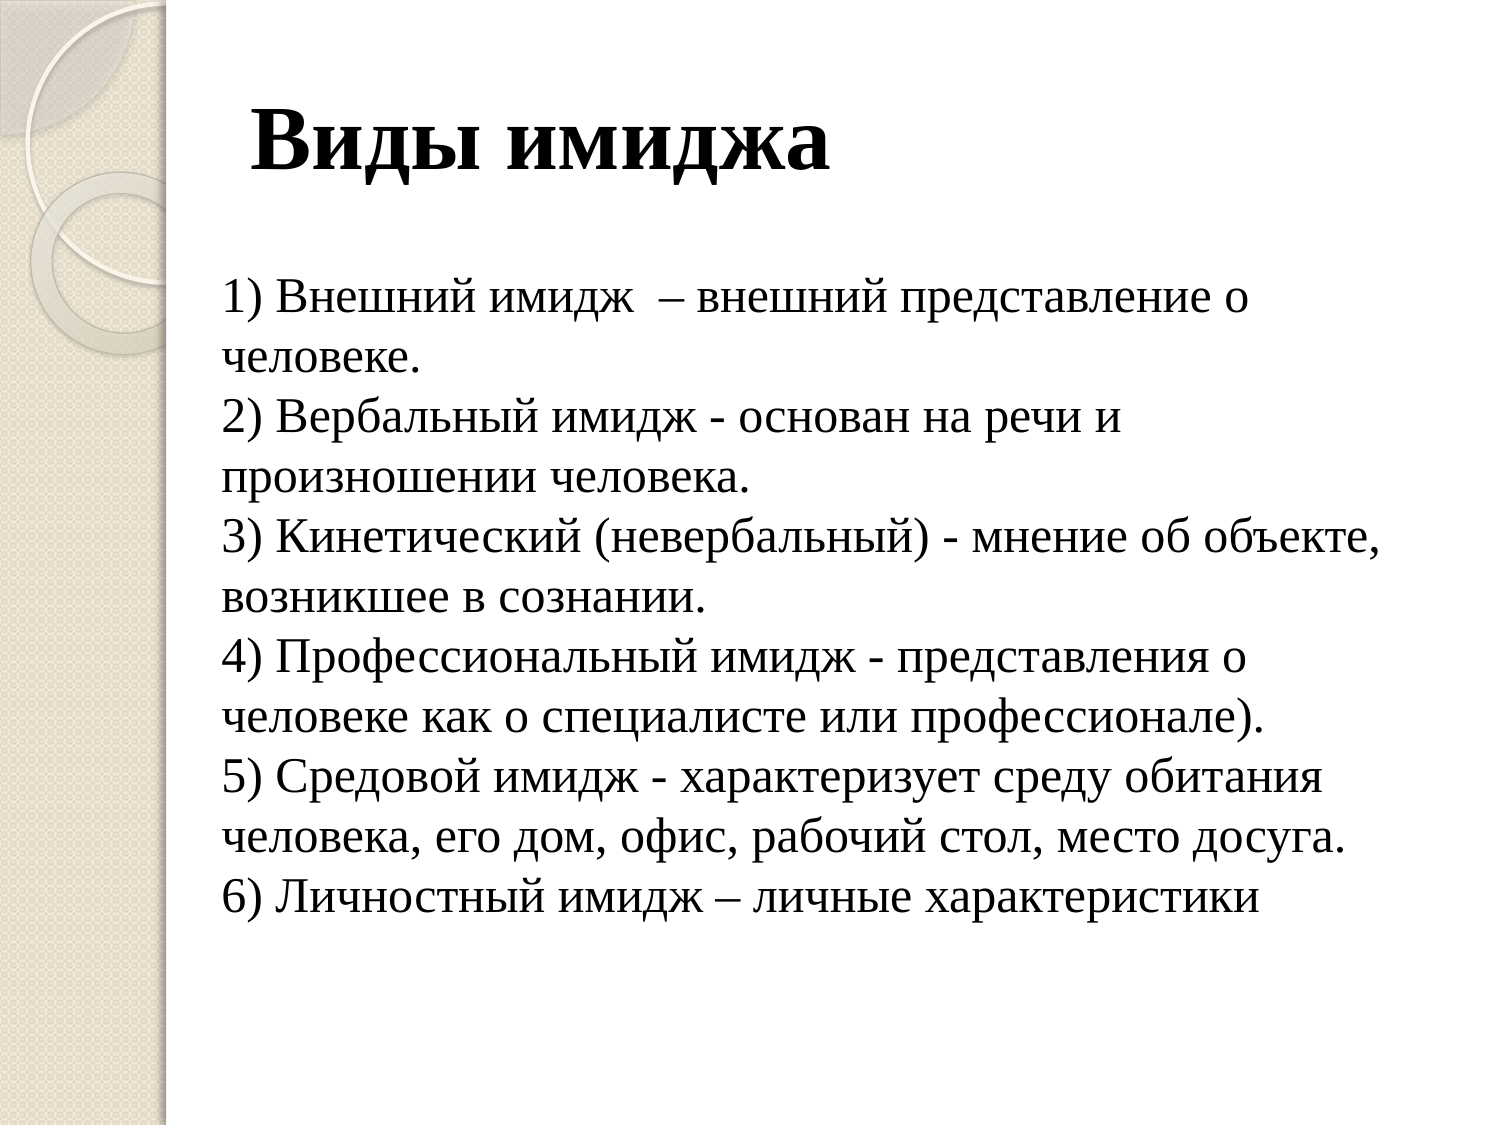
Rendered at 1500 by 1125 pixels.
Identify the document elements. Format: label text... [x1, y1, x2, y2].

title Виды имиджа [235, 45, 1466, 233]
text_box 1) Внешний имидж – внешний представление о человеке. 2) Вербальный имидж - основан на речи и произношении человека. 3) Кинетический (невербальный) - мнение об объекте, возникшее в сознании. 4) Профессиональный имидж - представления о человеке как о специалисте или профессионале). 5) Средовой имидж - характеризует среду обитания человека, его дом, офис, рабочий стол, место досуга. 6) Личностный имидж – личные характеристики [206, 255, 1447, 931]
